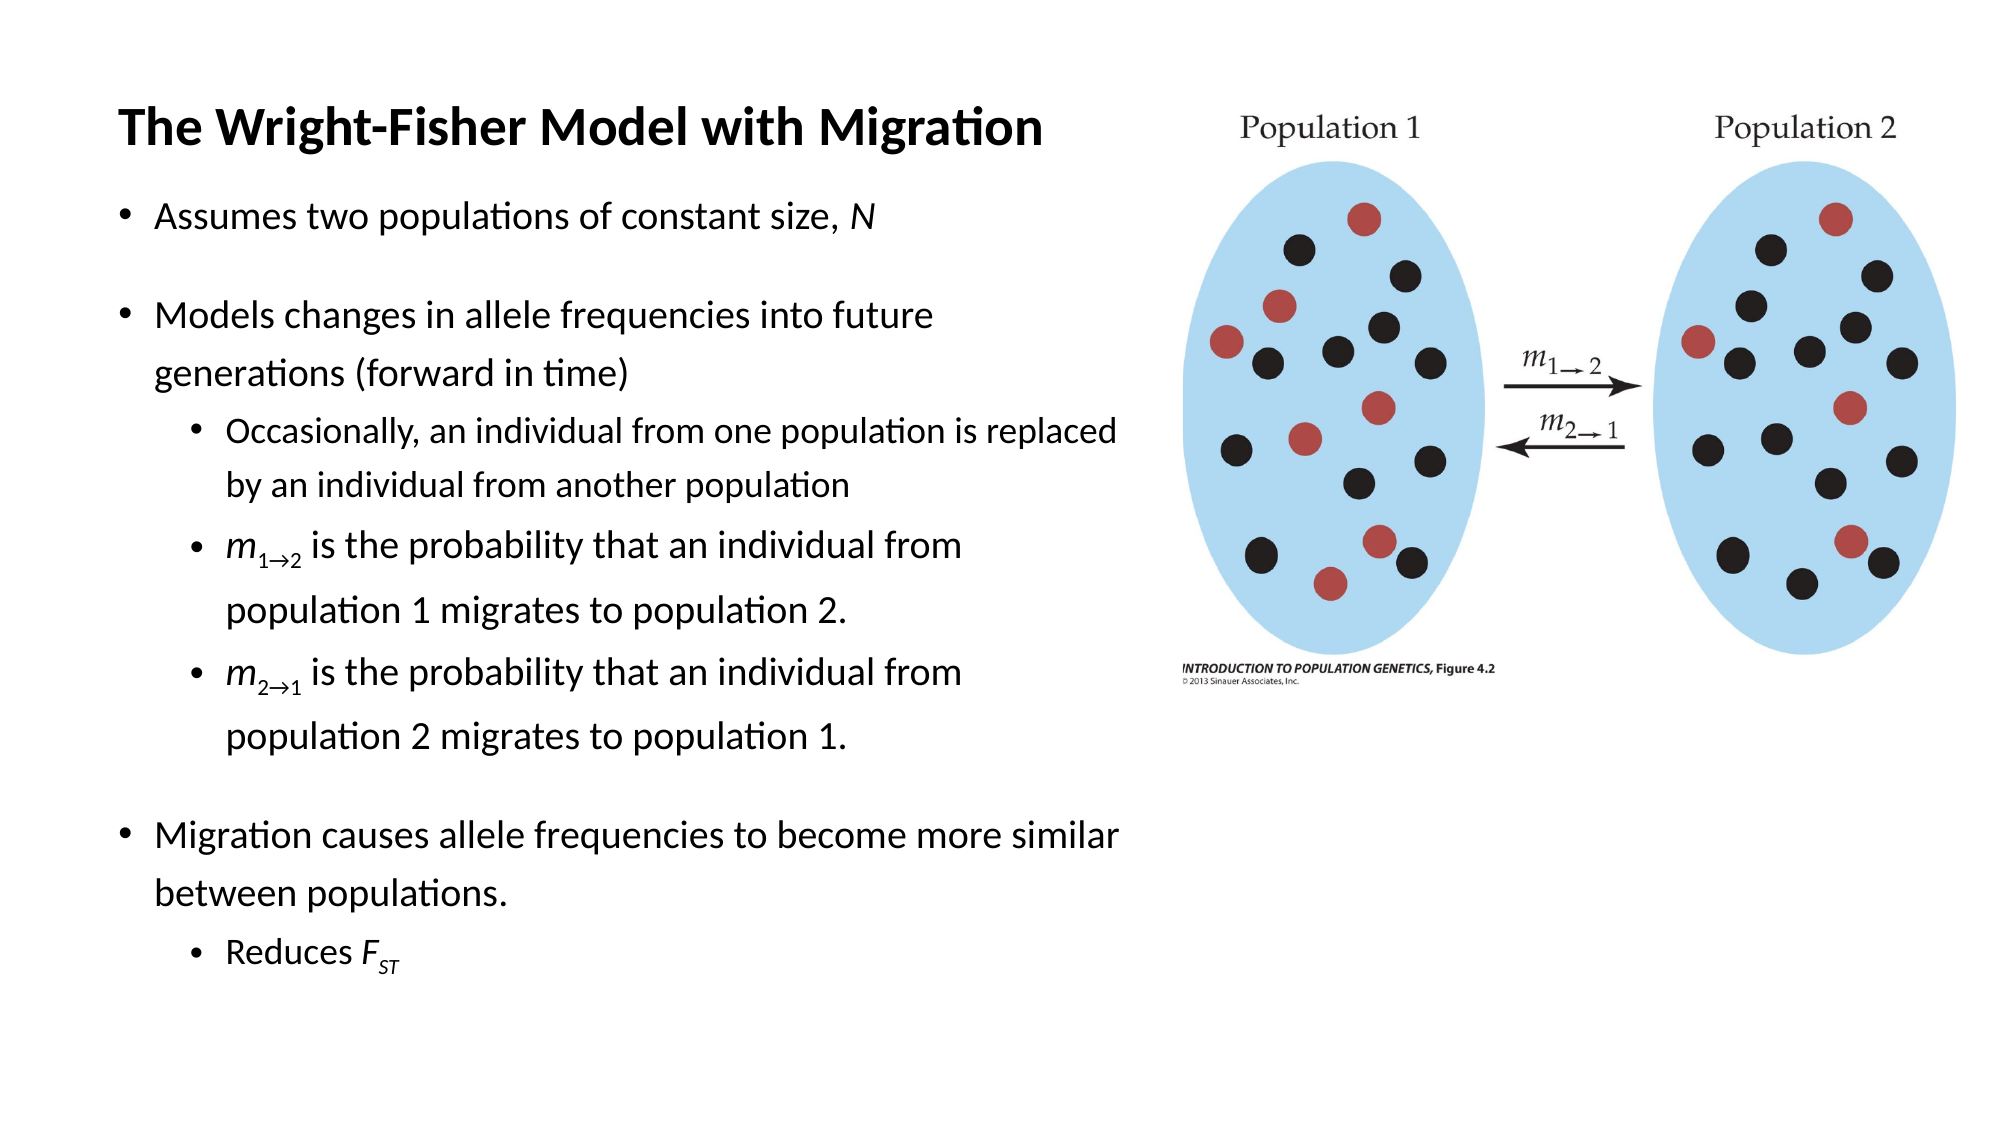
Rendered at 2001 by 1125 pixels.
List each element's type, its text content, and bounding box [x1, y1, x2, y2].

text_box The Wright-Fisher Model with Migration Assumes two populations of constant size, N Models changes in allele frequencies into future generations (forward in time) Occasionally, an individual from one population is replaced by an individual from another population m1→2 is the probability that an individual from population 1 migrates to population 2. m2→1 is the probability that an individual from population 2 migrates to population 1. Migration causes allele frequencies to become more similar between populations. Reduces Fst [103, 90, 1143, 1018]
picture [1182, 110, 1959, 687]
